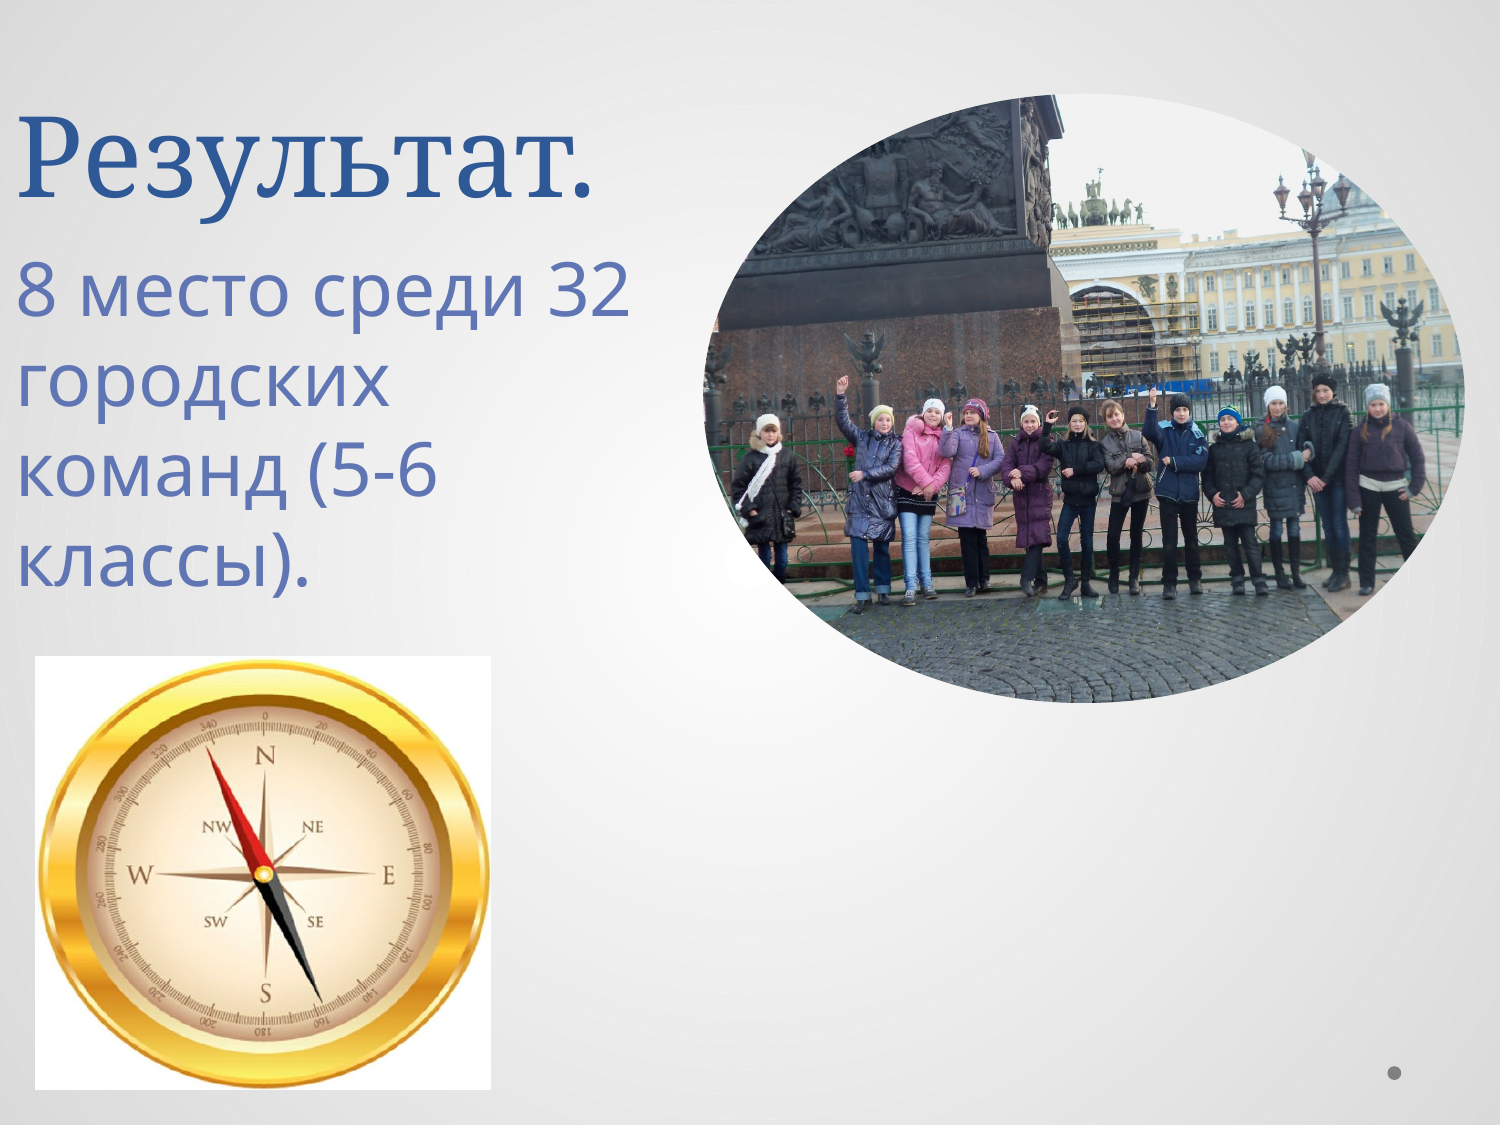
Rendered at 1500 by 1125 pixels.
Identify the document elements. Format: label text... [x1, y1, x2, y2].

picture [34, 655, 491, 1091]
picture [702, 93, 1465, 704]
list 8 место среди 32 городских команд (5-6 классы). [0, 234, 663, 977]
title Результат. [0, 0, 1350, 228]
